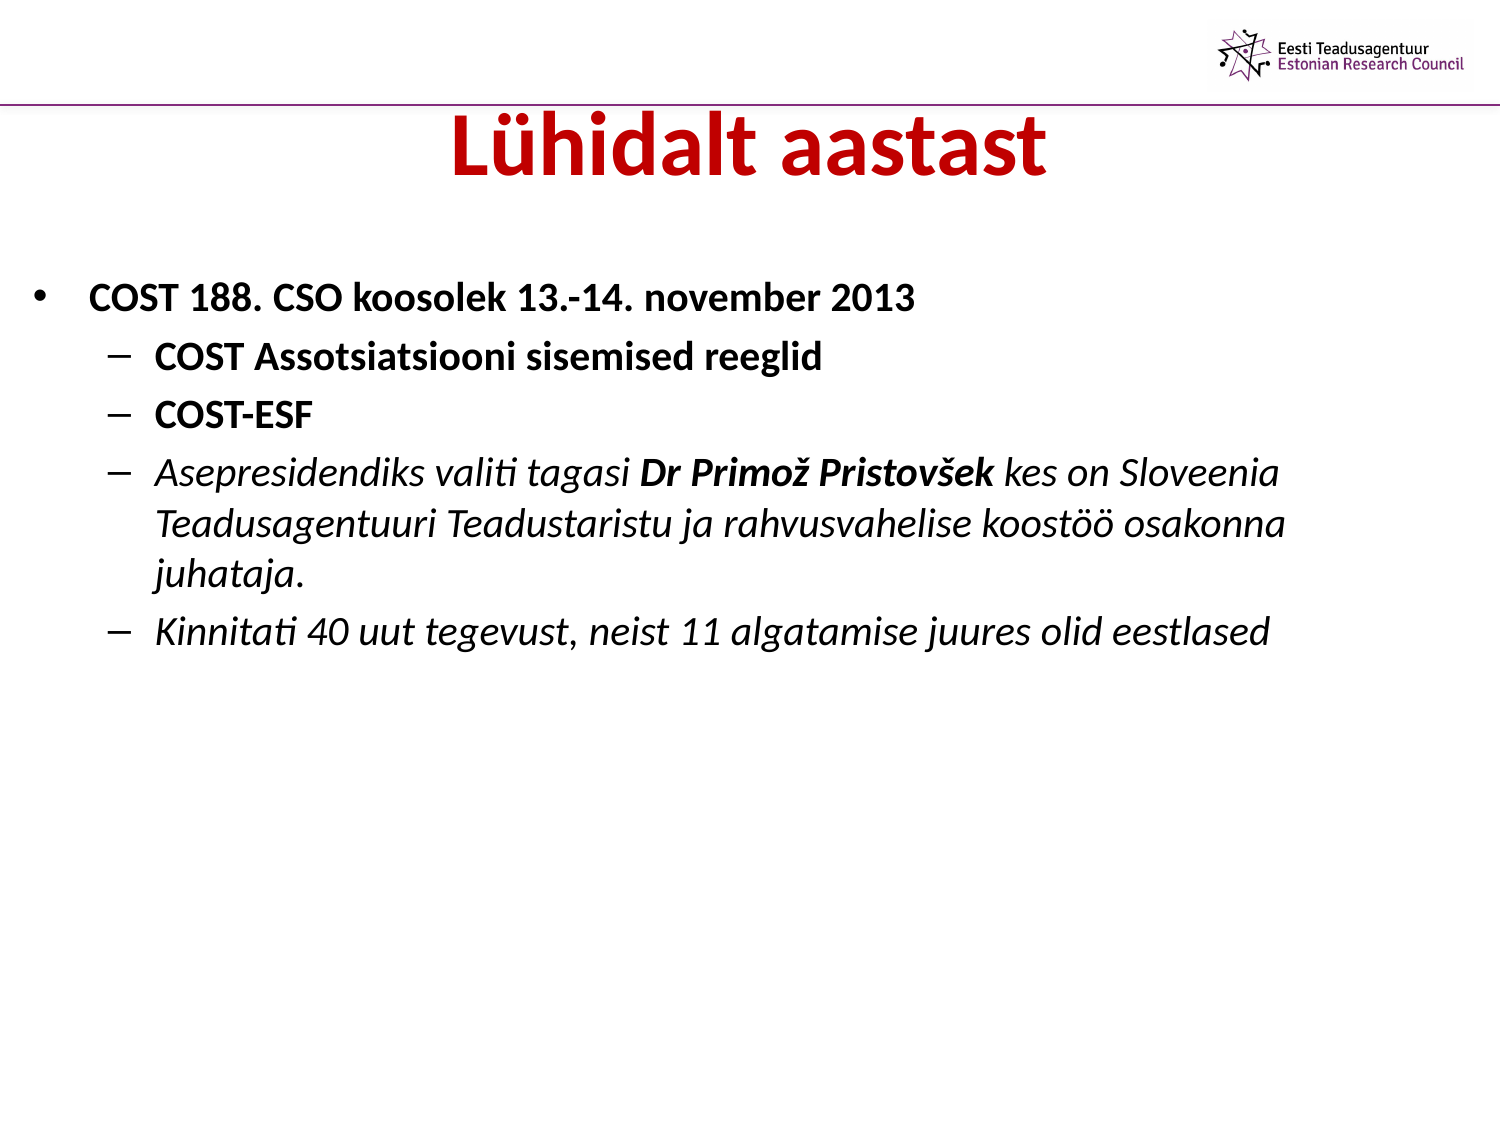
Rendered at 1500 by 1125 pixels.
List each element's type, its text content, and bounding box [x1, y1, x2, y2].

list COST 188. CSO koosolek 13.-14. november 2013 COST Assotsiatsiooni sisemised reeglid COST-ESF Asepresidendiks valiti tagasi Dr Primož Pristovšek kes on Sloveenia Teadusagentuuri Teadustaristu ja rahvusvahelise koostöö osakonna juhataja. Kinnitati 40 uut tegevust, neist 11 algatamise juures olid eestlased [17, 262, 1425, 1028]
title Lühidalt aastast [75, 45, 1425, 233]
picture [1207, 19, 1474, 92]
